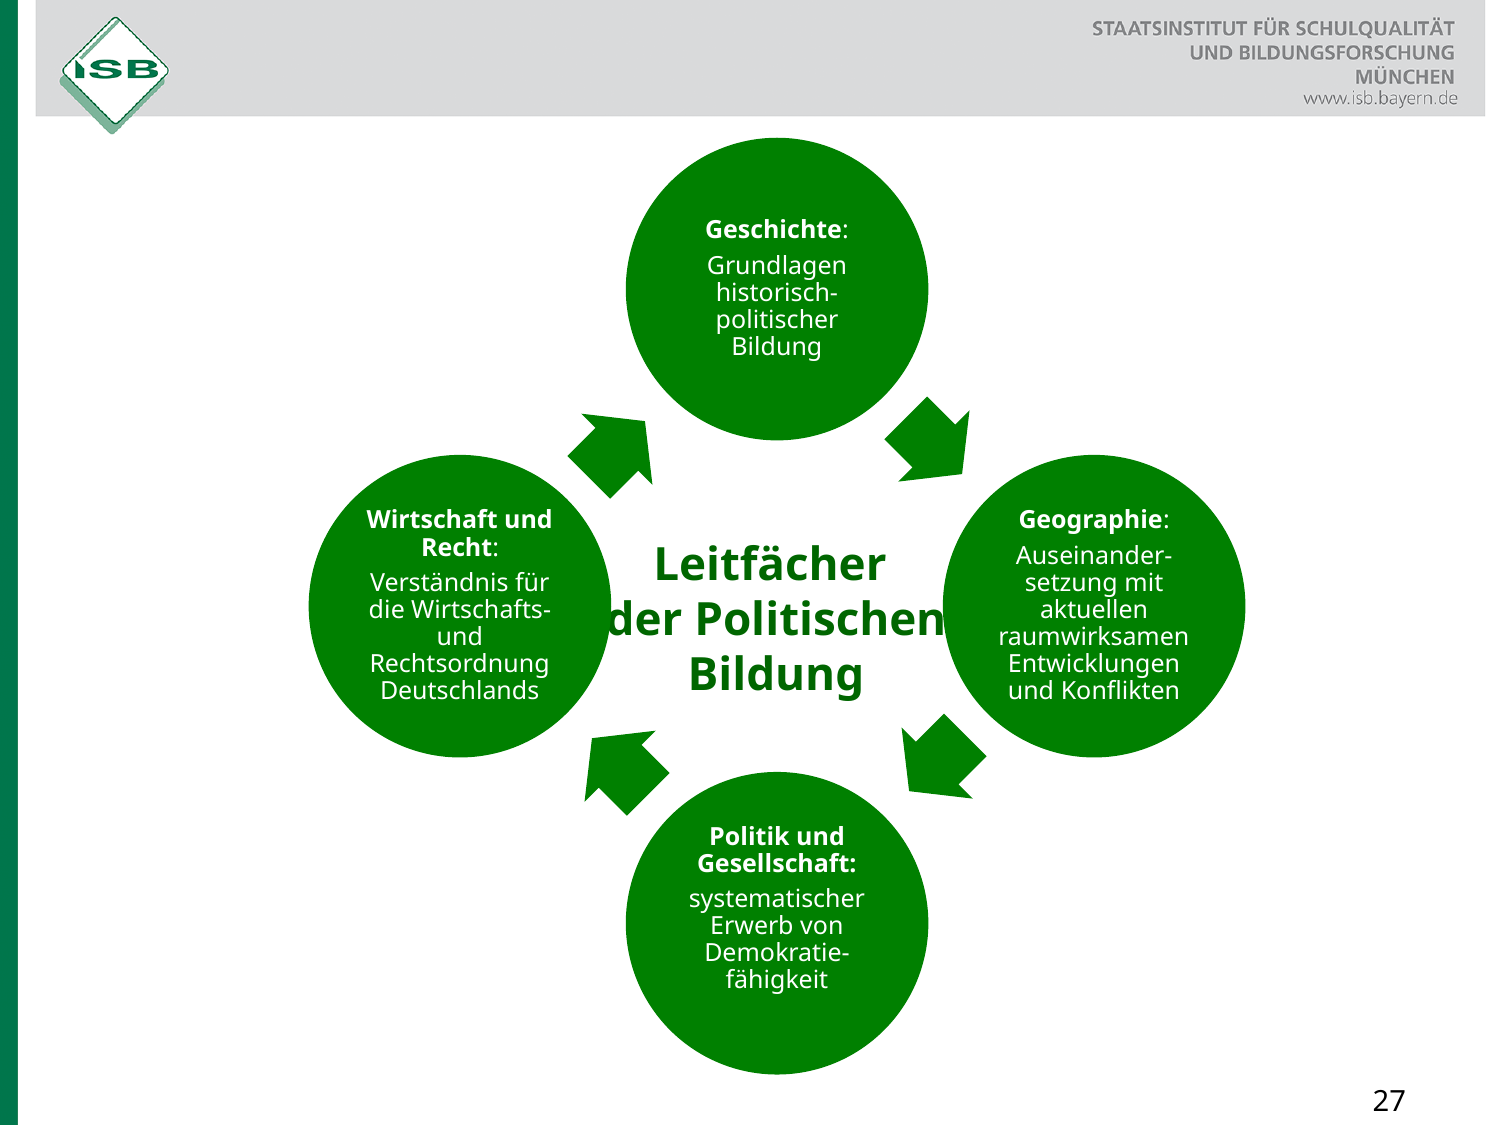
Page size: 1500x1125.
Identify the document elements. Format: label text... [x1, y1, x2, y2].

slide_number 27 [1080, 1080, 1422, 1125]
picture [0, 0, 1500, 1125]
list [69, 139, 1485, 1073]
